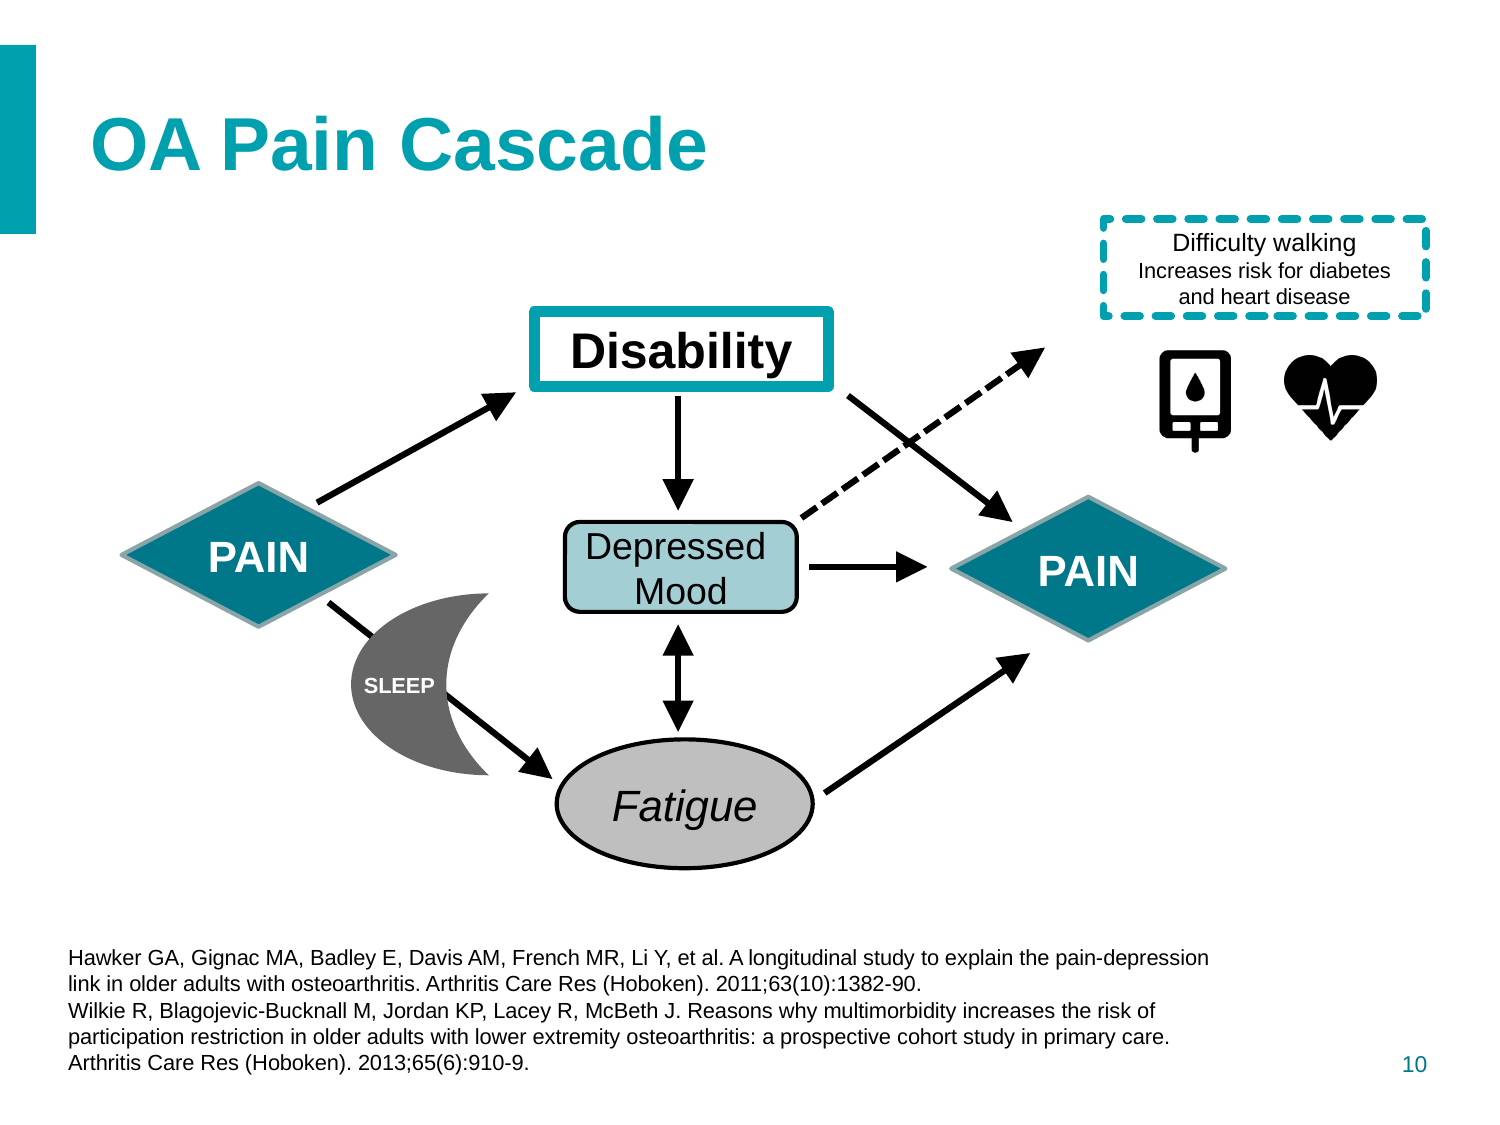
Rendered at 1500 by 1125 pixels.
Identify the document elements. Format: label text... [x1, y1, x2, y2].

picture [1283, 351, 1377, 445]
text_box Disability [534, 311, 829, 387]
text_box SLEEP [429, 591, 491, 600]
text_box PAIN [949, 494, 1228, 643]
text_box Hawker GA, Gignac MA, Badley E, Davis AM, French MR, Li Y, et al. A longitudinal study to explain the pain-depression link in older adults with osteoarthritis. Arthritis Care Res (Hoboken). 2011;63(10):1382-90. Wilkie R, Blagojevic-Bucknall M, Jordan KP, Lacey R, McBeth J. Reasons why multimorbidity increases the risk of participation restriction in older adults with lower extremity osteoarthritis: a prospective cohort study in primary care. Arthritis Care Res (Hoboken). 2013;65(6):910-9. [53, 936, 1245, 1083]
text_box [824, 652, 1031, 794]
text_box Difficulty walking Increases risk for diabetes and heart disease [1103, 237, 1426, 317]
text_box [328, 602, 553, 780]
text_box Depressed Mood [562, 519, 799, 614]
text_box PAIN [119, 481, 398, 629]
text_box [316, 392, 517, 503]
title OA Pain Cascade [75, 45, 1428, 237]
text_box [801, 347, 1046, 519]
picture [1130, 336, 1261, 467]
text_box Fatigue [554, 737, 815, 871]
